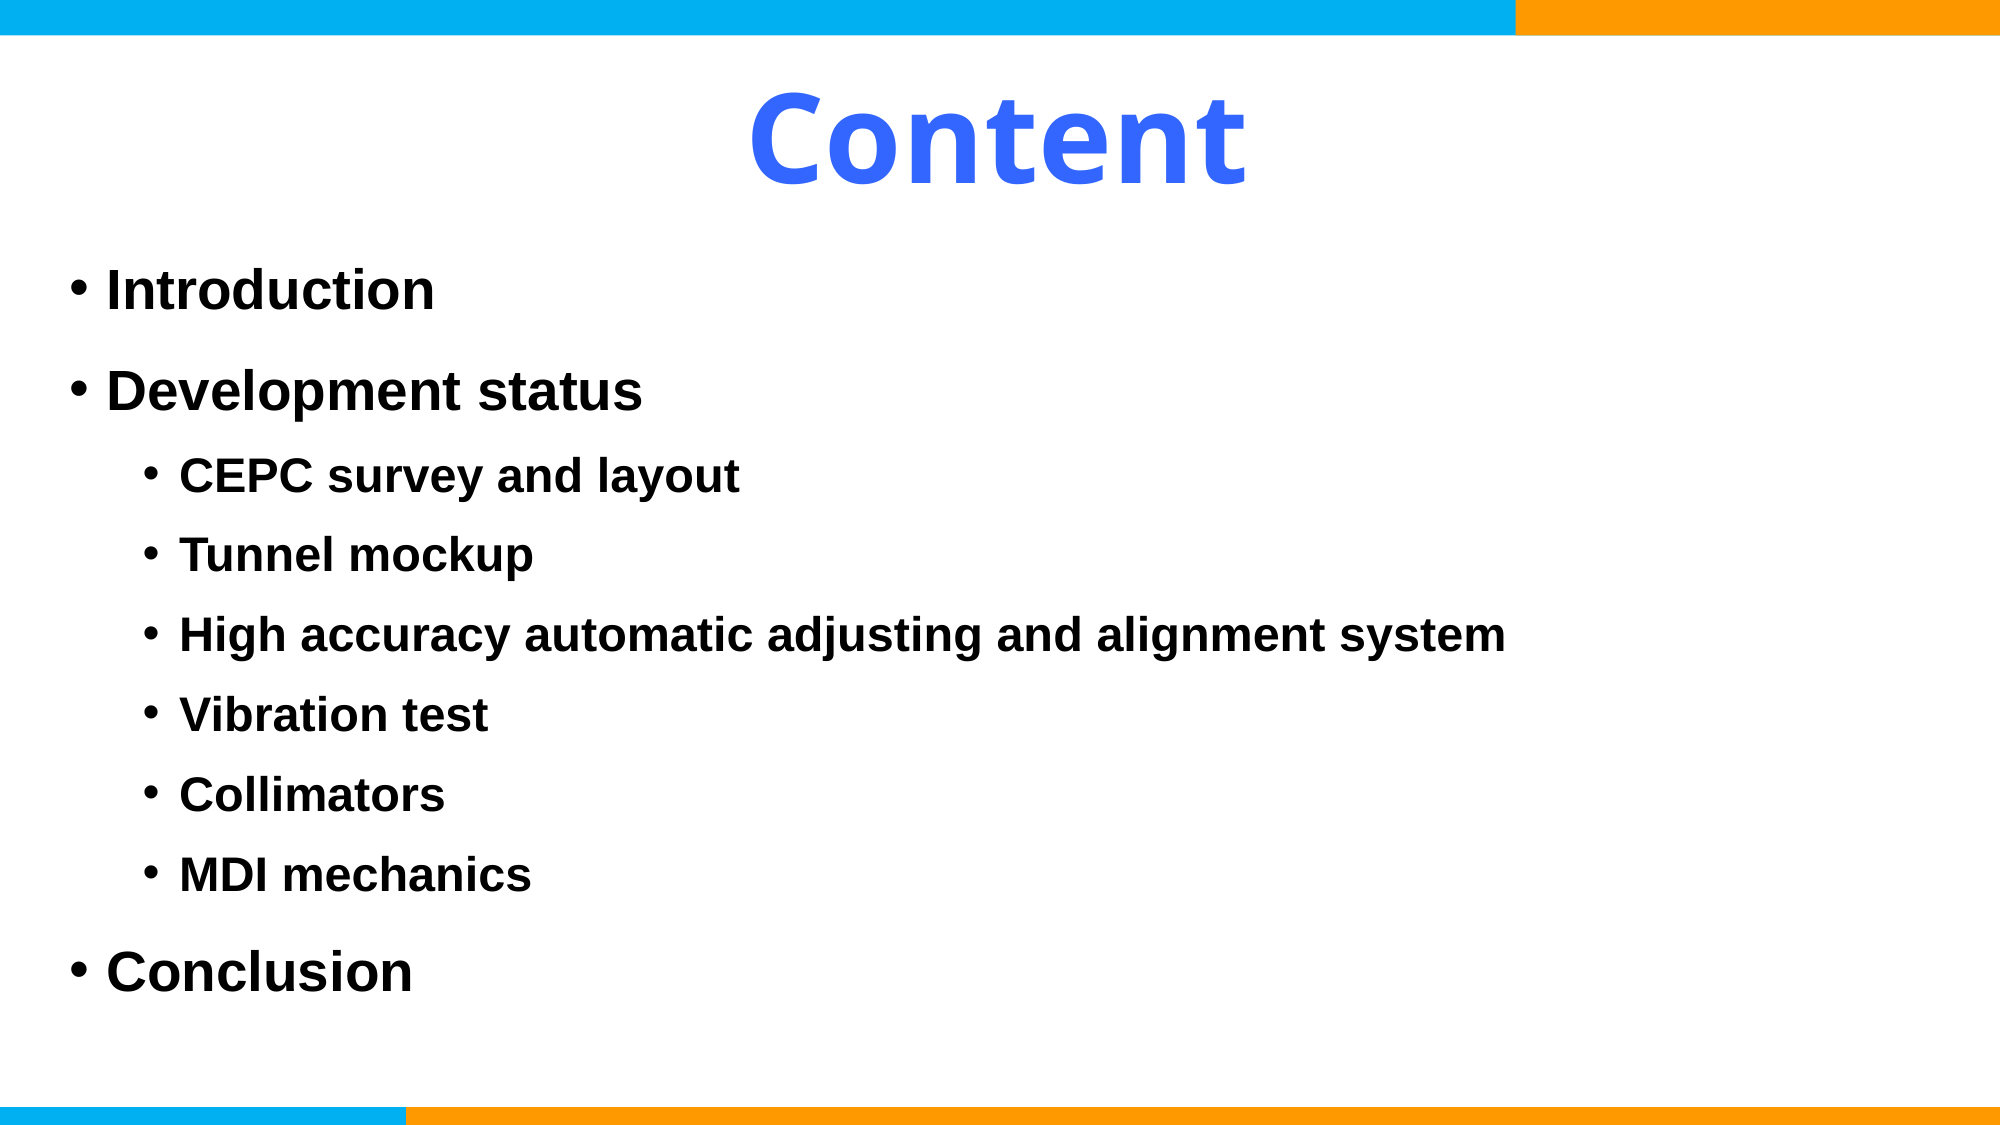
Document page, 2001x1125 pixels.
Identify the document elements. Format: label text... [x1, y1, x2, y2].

title Content [348, 11, 1647, 182]
text_box Introduction Development status CEPC survey and layout Tunnel mockup High accuracy automatic adjusting and alignment system Vibration test Collimators MDI mechanics Conclusion [55, 231, 1791, 1011]
